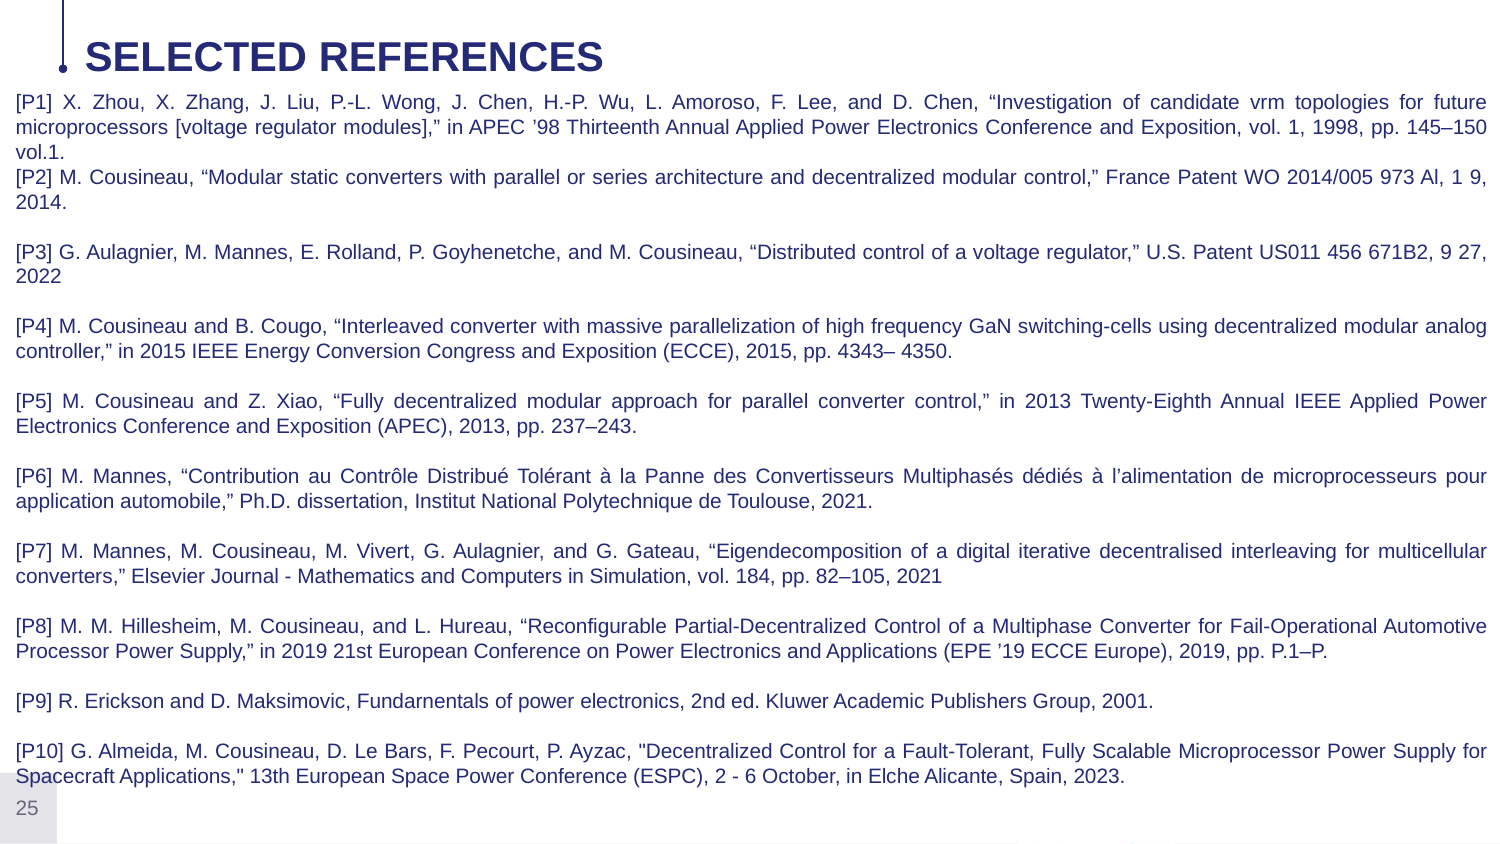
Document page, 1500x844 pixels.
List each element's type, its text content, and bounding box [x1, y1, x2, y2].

title SELECTED REFERENCES [69, 27, 1433, 80]
text_box [P1] X. Zhou, X. Zhang, J. Liu, P.-L. Wong, J. Chen, H.-P. Wu, L. Amoroso, F. Lee, and D. Chen, “Investigation of candidate vrm topologies for future microprocessors [voltage regulator modules],” in APEC ’98 Thirteenth Annual Applied Power Electronics Conference and Exposition, vol. 1, 1998, pp. 145–150 vol.1. [P2] M. Cousineau, “Modular static converters with parallel or series architecture and decentralized modular control,” France Patent WO 2014/005 973 Al, 1 9, 2014. [P3] G. Aulagnier, M. Mannes, E. Rolland, P. Goyhenetche, and M. Cousineau, “Distributed control of a voltage regulator,” U.S. Patent US011 456 671B2, 9 27, 2022 [P4] M. Cousineau and B. Cougo, “Interleaved converter with massive parallelization of high frequency GaN switching-cells using decentralized modular analog controller,” in 2015 IEEE Energy Conversion Congress and Exposition (ECCE), 2015, pp. 4343– 4350. [P5] M. Cousineau and Z. Xiao, “Fully decentralized modular approach for parallel converter control,” in 2013 Twenty-Eighth Annual IEEE Applied Power Electronics Conference and Exposition (APEC), 2013, pp. 237–243. [P6] M. Mannes, “Contribution au Contrôle Distribué Tolérant à la Panne des Convertisseurs Multiphasés dédiés à l’alimentation de microprocesseurs pour application automobile,” Ph.D. dissertation, Institut National Polytechnique de Toulouse, 2021. [P7] M. Mannes, M. Cousineau, M. Vivert, G. Aulagnier, and G. Gateau, “Eigendecomposition of a digital iterative decentralised interleaving for multicellular converters,” Elsevier Journal - Mathematics and Computers in Simulation, vol. 184, pp. 82–105, 2021 [P8] M. M. Hillesheim, M. Cousineau, and L. Hureau, “Reconfigurable Partial-Decentralized Control of a Multiphase Converter for Fail-Operational Automotive Processor Power Supply,” in 2019 21st European Conference on Power Electronics and Applications (EPE ’19 ECCE Europe), 2019, pp. P.1–P. [P9] R. Erickson and D. Maksimovic, Fundarnentals of power electronics, 2nd ed. Kluwer Academic Publishers Group, 2001. [P10] G. Almeida, M. Cousineau, D. Le Bars, F. Pecourt, P. Ayzac, "Decentralized Control for a Fault-Tolerant, Fully Scalable Microprocessor Power Supply for Spacecraft Applications," 13th European Space Power Conference (ESPC), 2 - 6 October, in Elche Alicante, Spain, 2023. [0, 80, 1500, 844]
